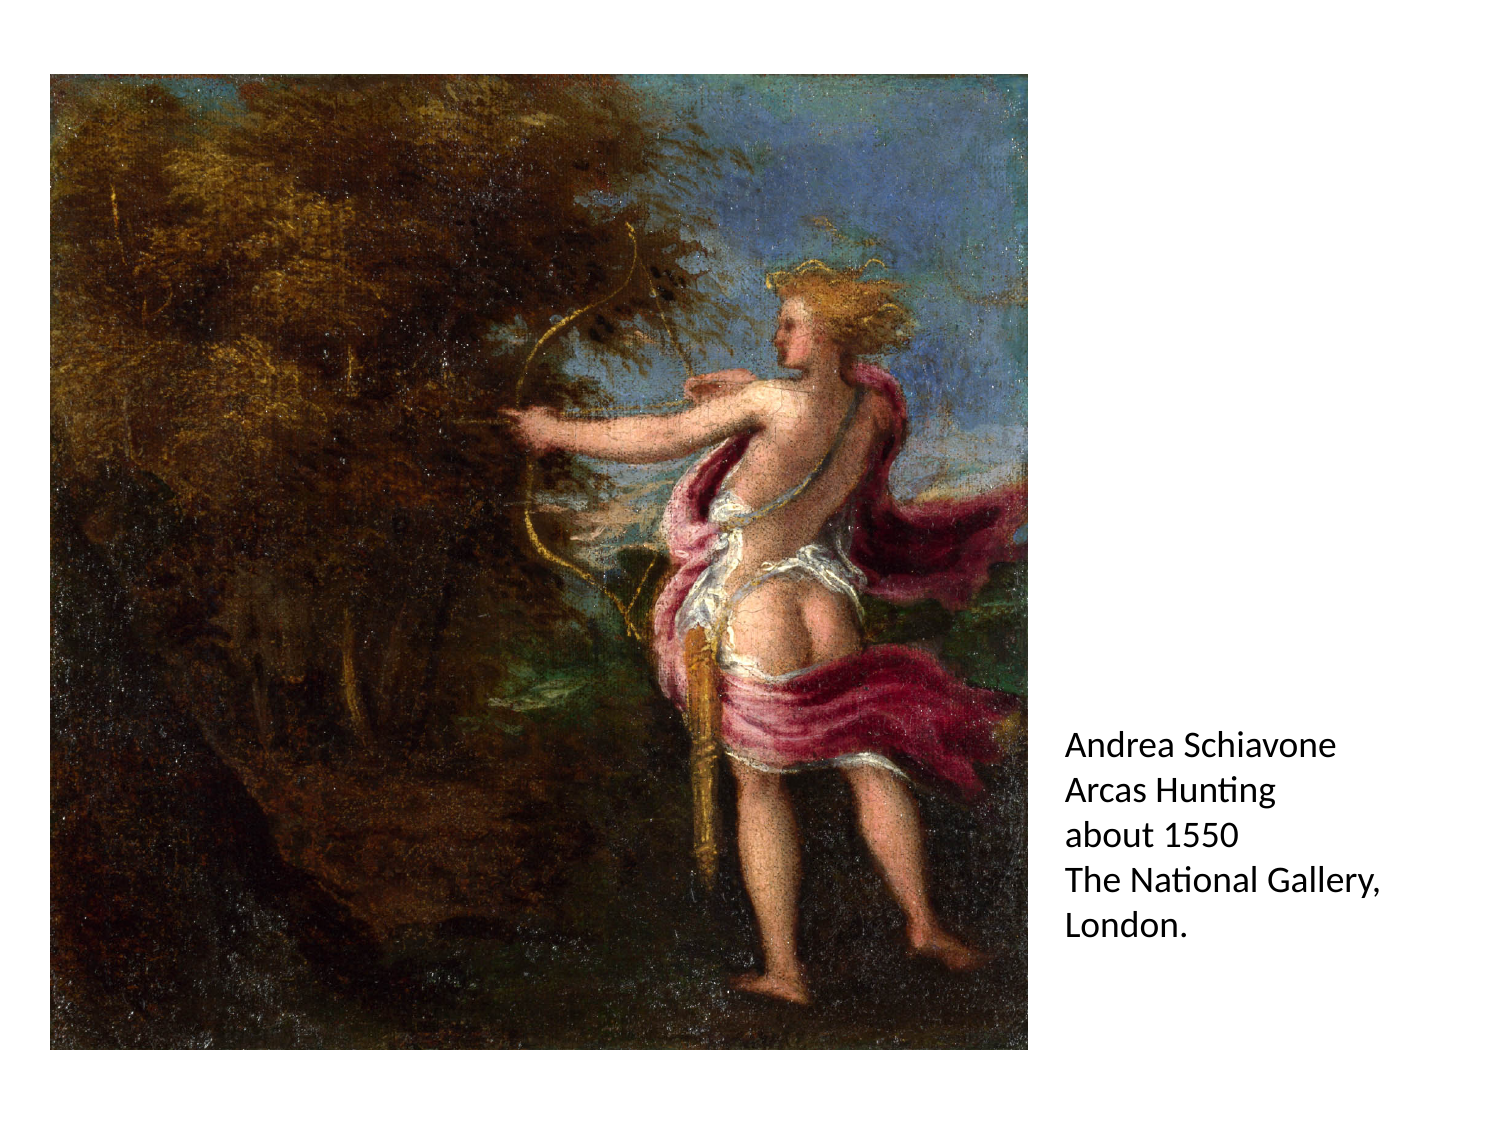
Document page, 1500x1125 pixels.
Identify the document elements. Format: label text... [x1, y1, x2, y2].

picture [49, 74, 1028, 1051]
text_box Andrea Schiavone Arcas Hunting about 1550 The National Gallery, London. [1050, 712, 1463, 953]
